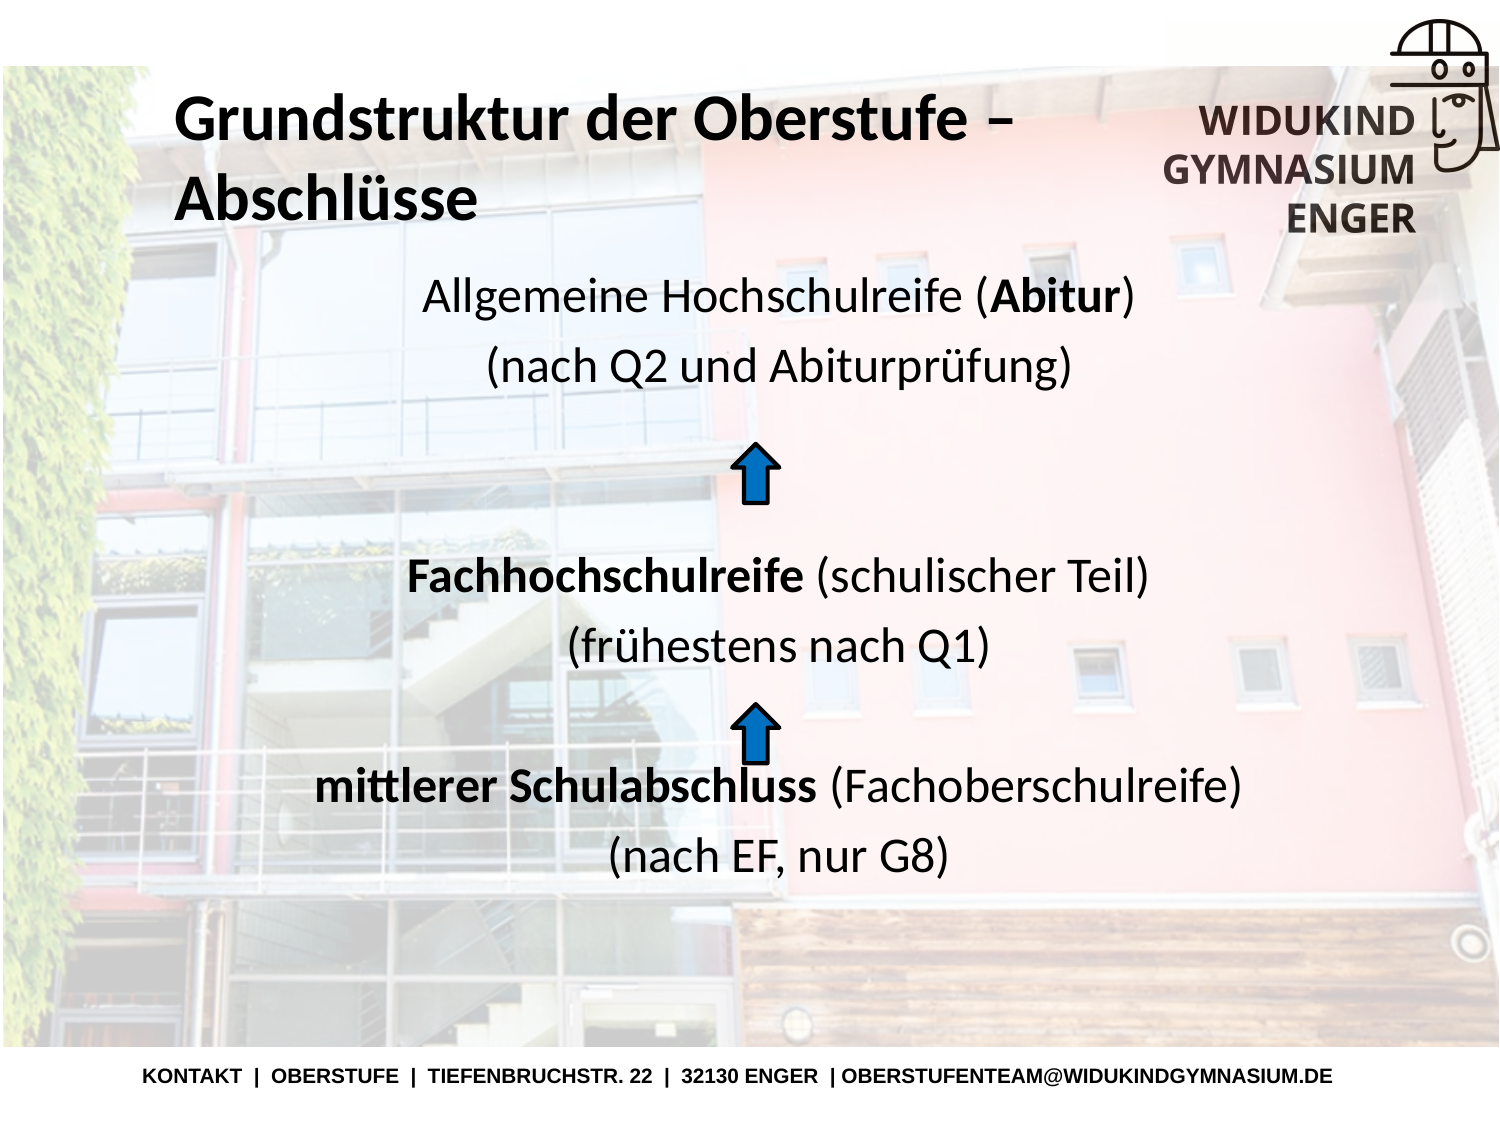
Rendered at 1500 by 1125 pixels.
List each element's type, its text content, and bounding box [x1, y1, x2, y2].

picture [1164, 19, 1500, 66]
picture [1164, 173, 1500, 233]
text_box [730, 441, 782, 506]
title Grundstruktur der Oberstufe – Abschlüsse [159, 66, 1500, 173]
list Allgemeine Hochschulreife (Abitur) (nach Q2 und Abiturprüfung) Fachhochschulreife (schulischer Teil) (frühestens nach Q1) mittlerer Schulabschluss (Fachoberschulreife) (nach EF, nur G8) [58, 255, 1500, 976]
text_box [730, 702, 782, 766]
